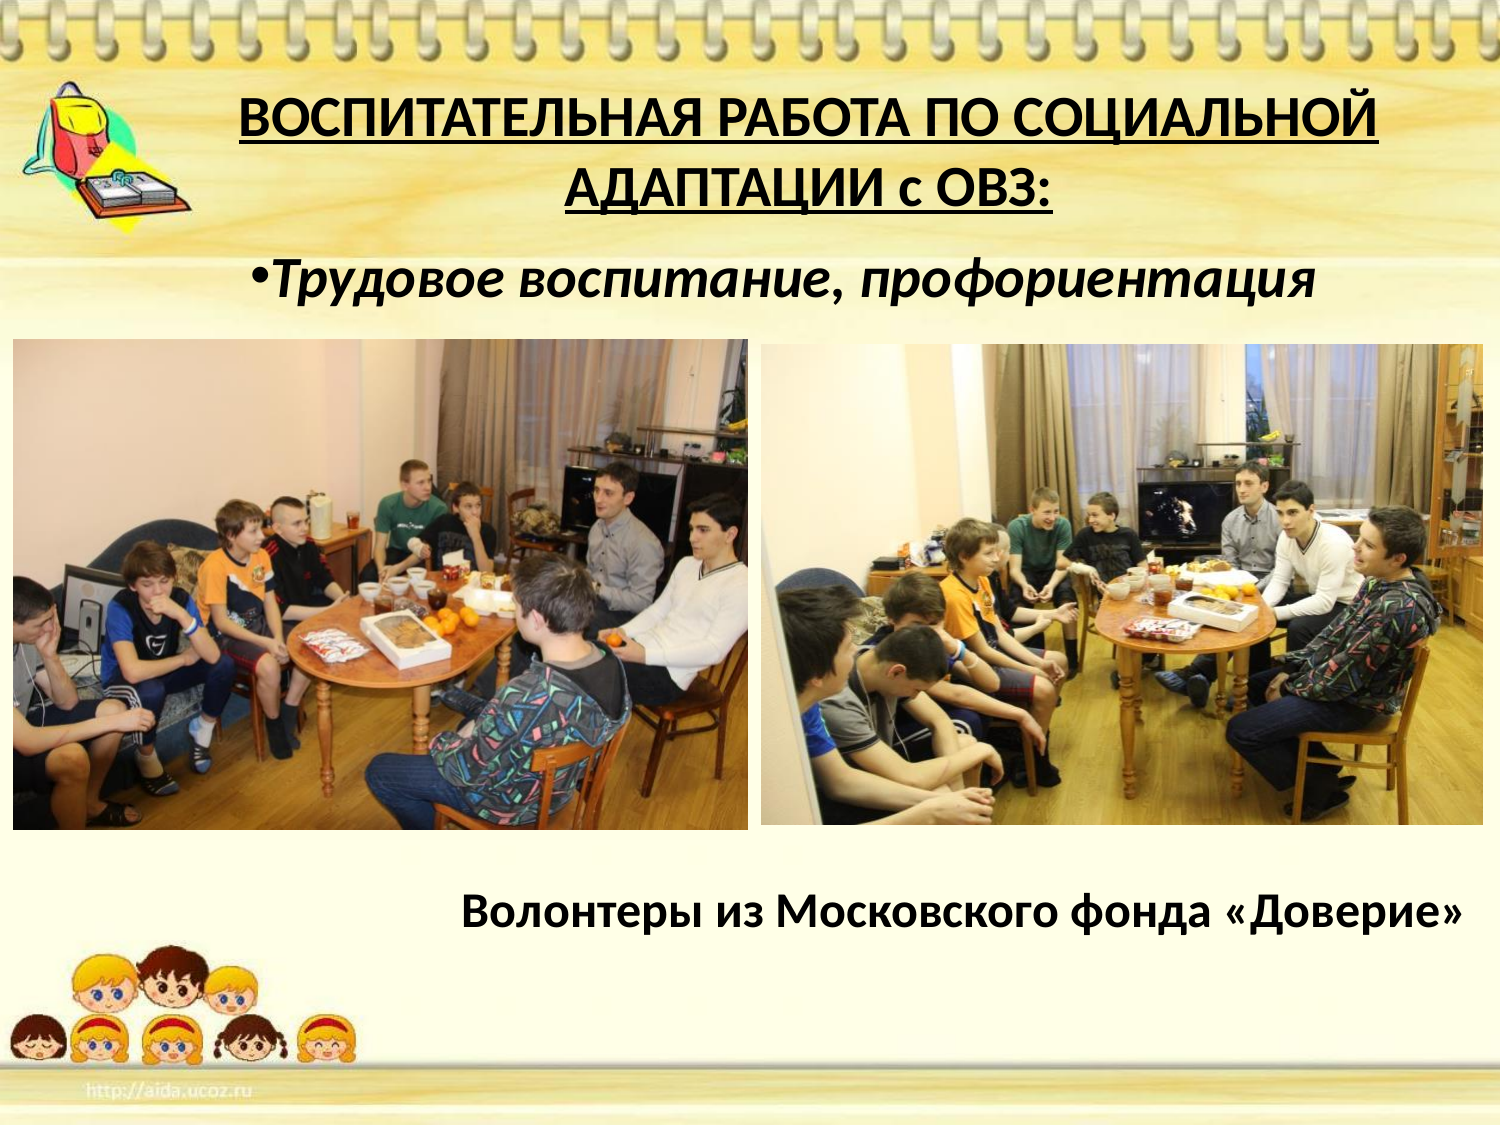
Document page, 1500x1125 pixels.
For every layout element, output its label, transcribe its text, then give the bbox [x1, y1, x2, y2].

title ВОСПИТАТЕЛЬНАЯ РАБОТА ПО СОЦИАЛЬНОЙ АДАПТАЦИИ с ОВЗ: [117, 54, 1500, 243]
text_box Волонтеры из Московского фонда «Доверие» [430, 869, 1483, 945]
picture [0, 0, 1500, 1125]
text_box Трудовое воспитание, профориентация [235, 231, 1332, 317]
